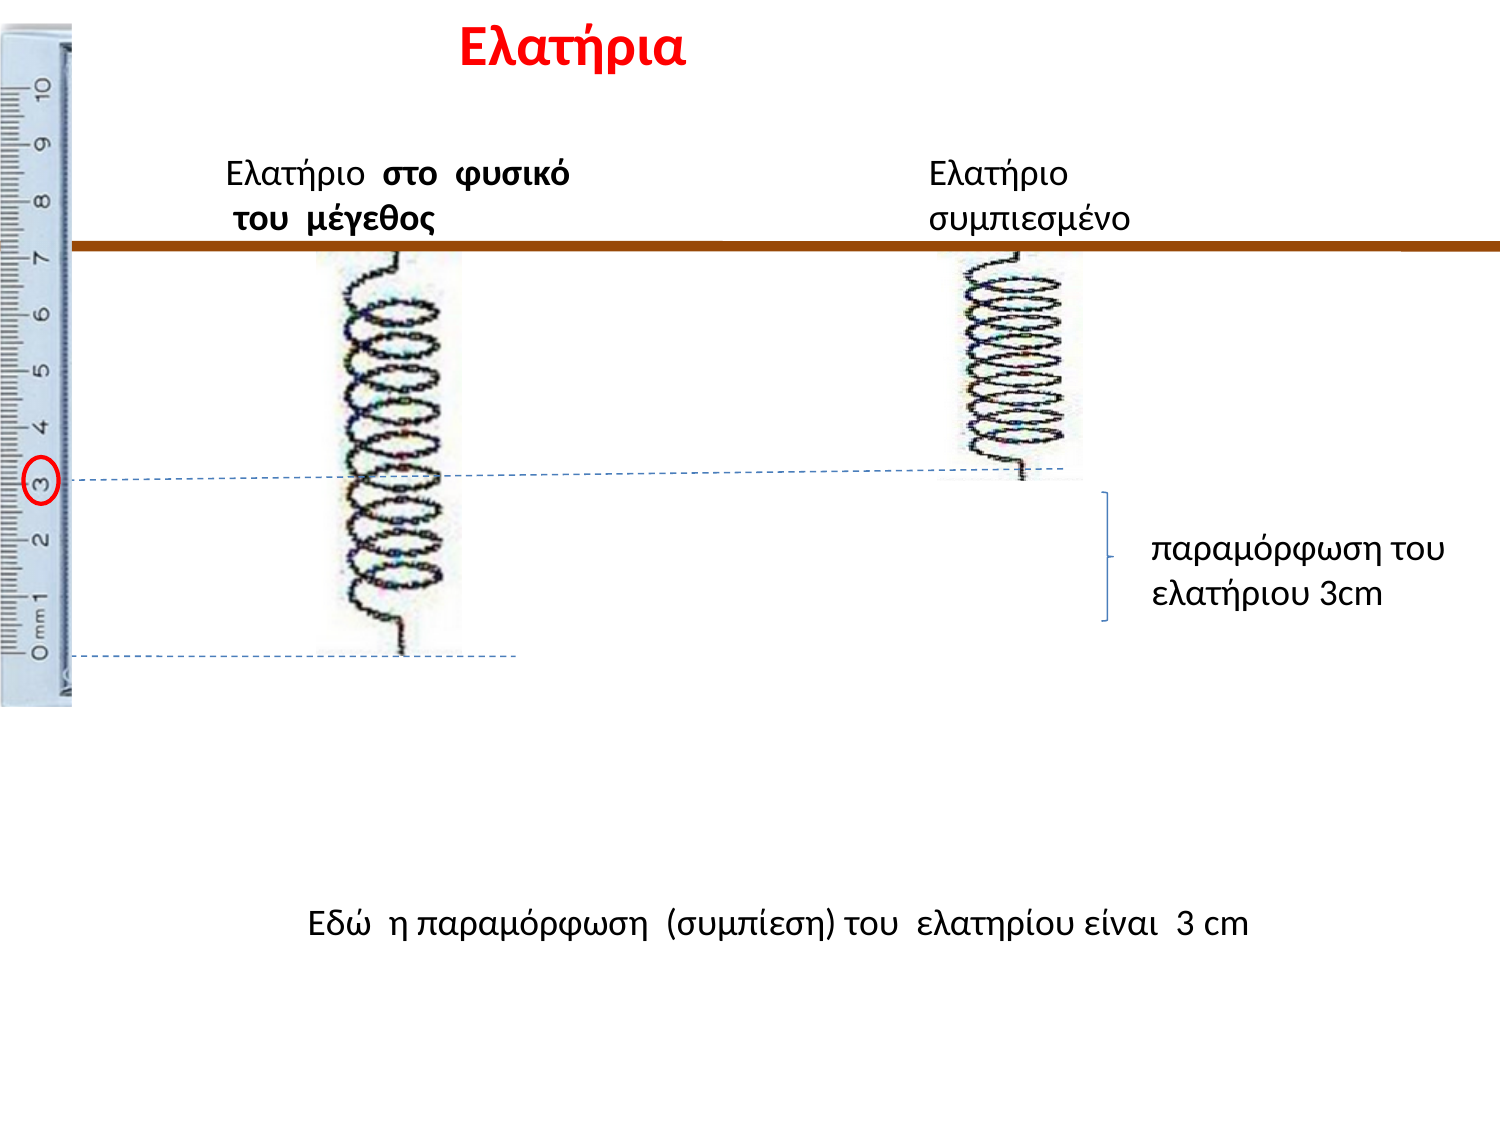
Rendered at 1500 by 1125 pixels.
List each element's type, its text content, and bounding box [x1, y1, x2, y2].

text_box [21, 454, 60, 506]
text_box Εδώ η παραμόρφωση (συμπίεση) του ελατηρίου είναι 3 cm [292, 890, 1465, 951]
text_box Ελατήριο συμπιεσμένο [913, 140, 1289, 241]
picture [316, 481, 462, 655]
text_box Ελατήρια [445, 0, 1008, 85]
text_box παραμόρφωση του ελατήριου 3cm [1136, 515, 1500, 621]
picture [0, 247, 462, 706]
picture [1, 24, 71, 245]
text_box Ελατήριο στο φυσικό του μέγεθος [210, 140, 586, 240]
picture [937, 247, 1084, 481]
text_box [1101, 491, 1114, 622]
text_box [46, 468, 1067, 481]
